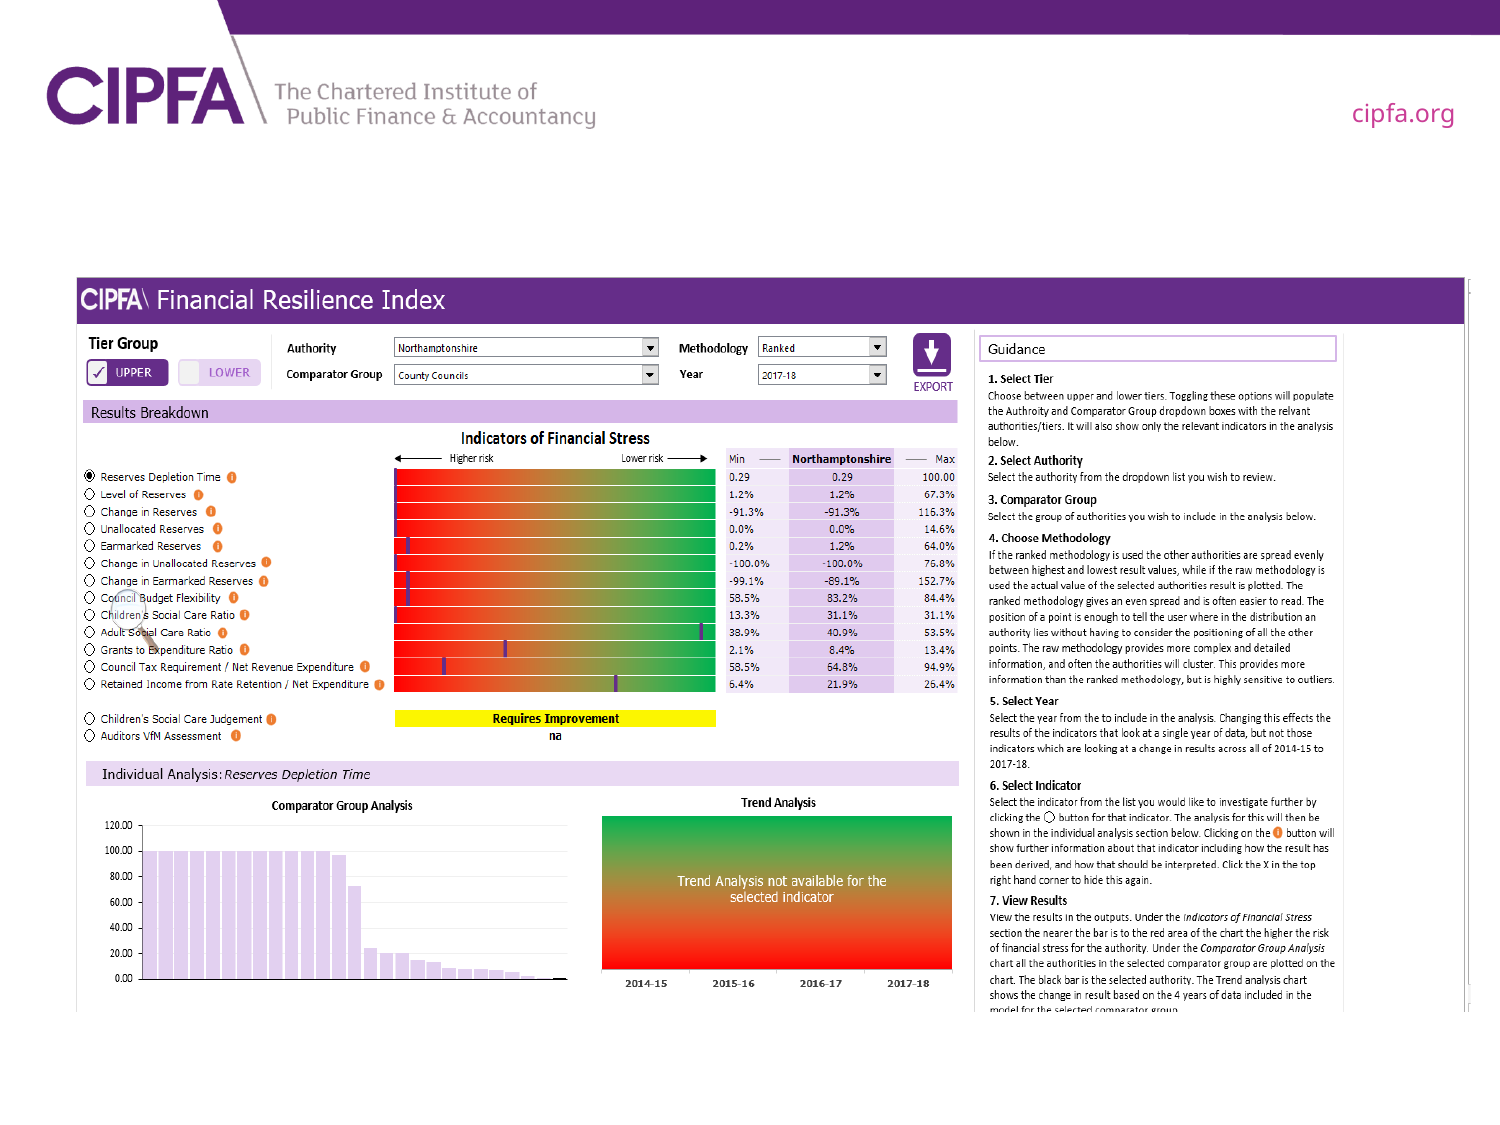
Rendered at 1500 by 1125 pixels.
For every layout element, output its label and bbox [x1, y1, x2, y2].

picture [76, 266, 1471, 1012]
picture [0, 0, 1500, 129]
